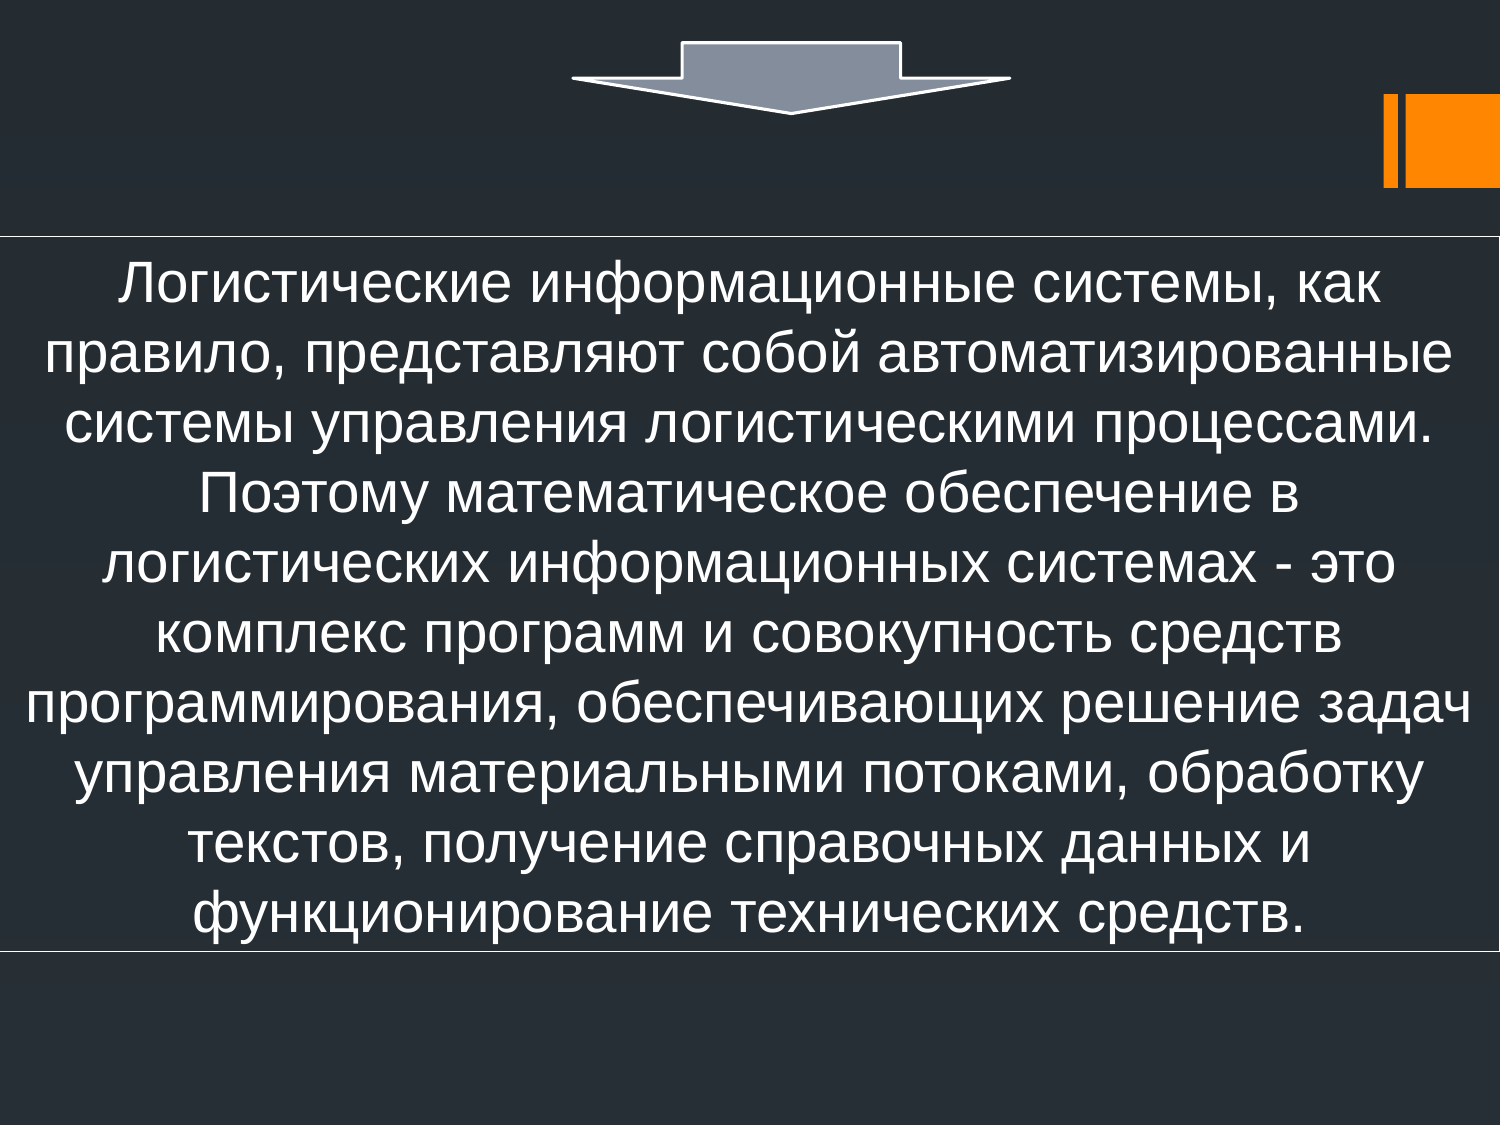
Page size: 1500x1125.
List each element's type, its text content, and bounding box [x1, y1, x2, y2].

text_box [571, 41, 1012, 116]
text_box Логистические информационные системы, как правило, представляют собой автоматизированные системы управления логистическими процессами. Поэтому математическое обеспечение в логистических информационных системах - это комплекс программ и совокупность средств программирования, обеспечивающих решение задач управления материальными потоками, обработку текстов, получение справочных данных и функционирование технических средств. [0, 236, 1500, 952]
